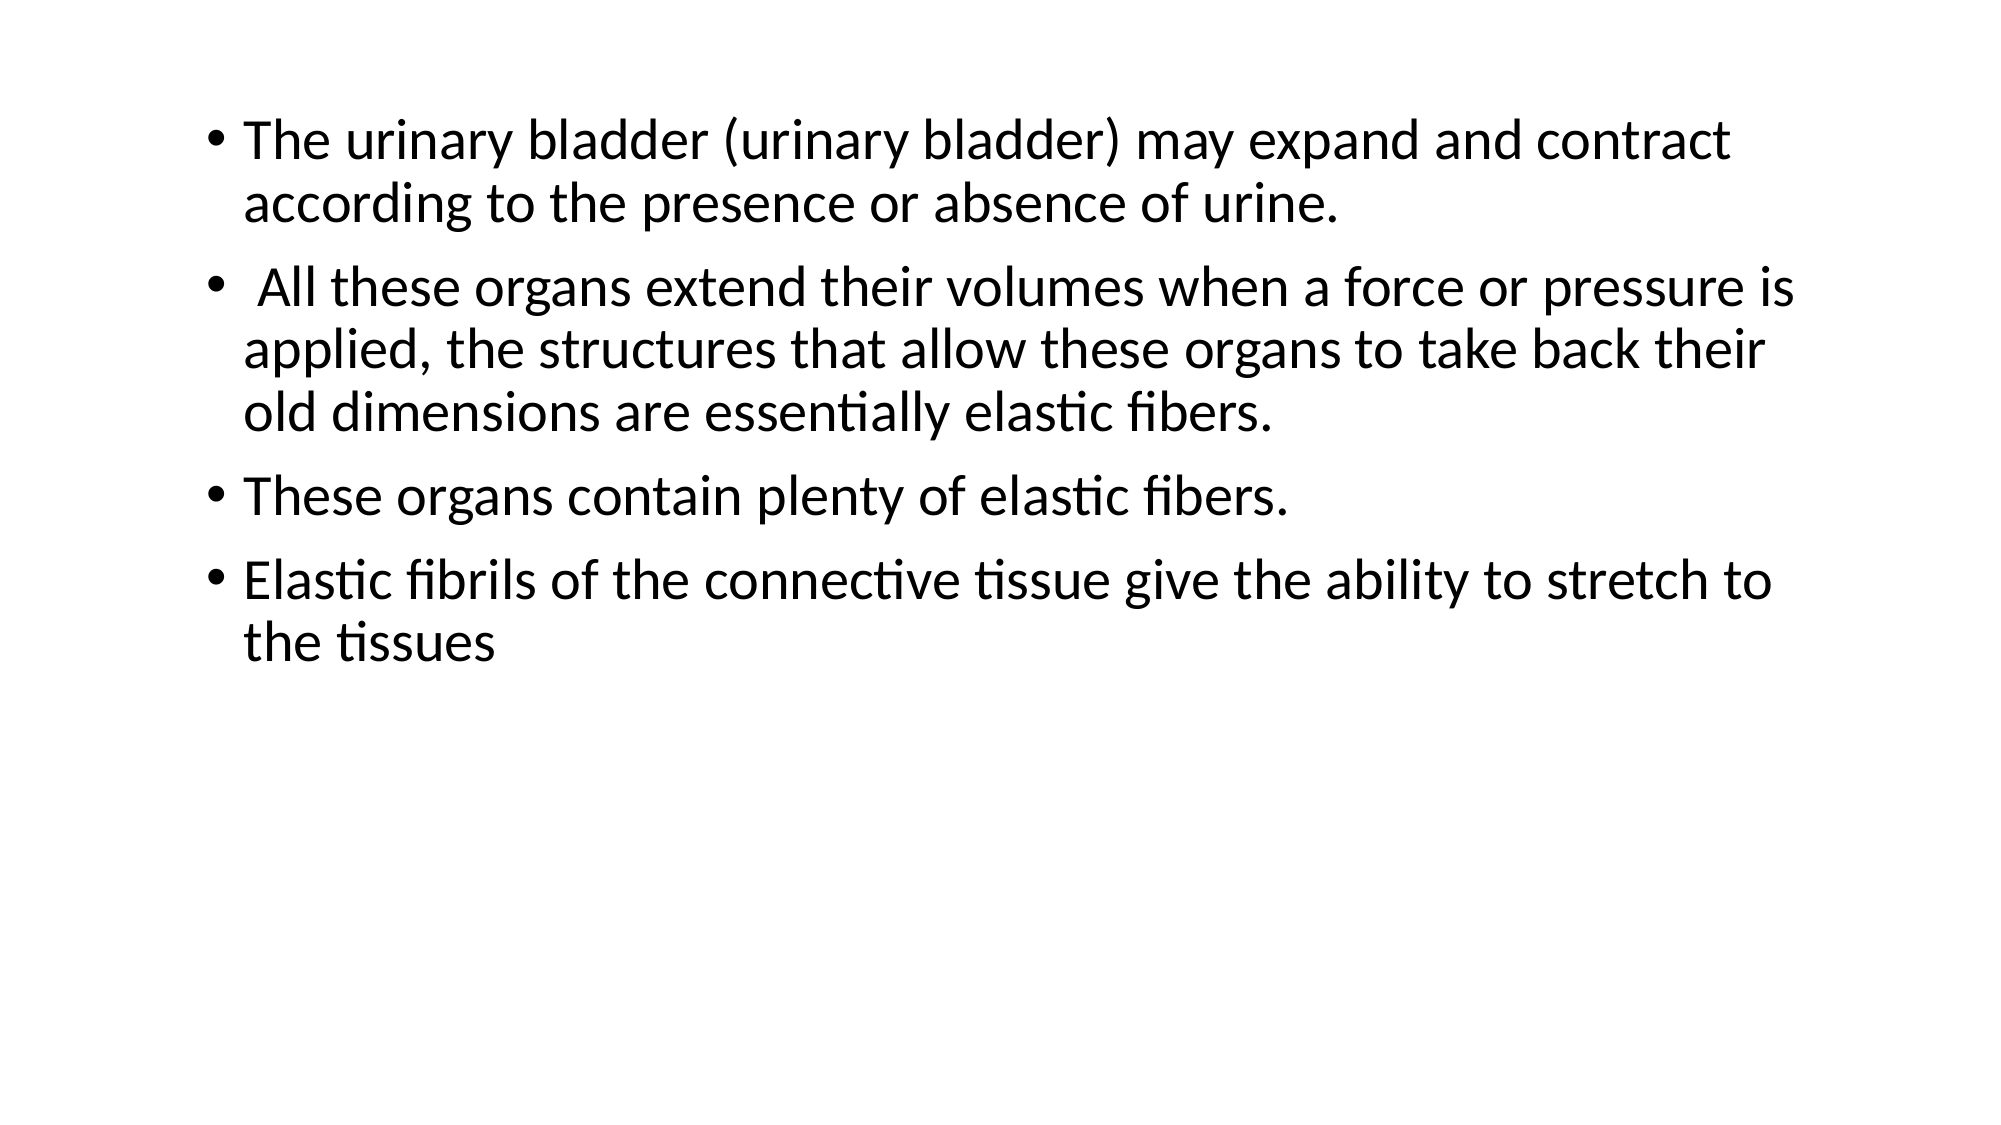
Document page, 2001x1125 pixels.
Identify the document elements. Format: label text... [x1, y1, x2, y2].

list The urinary bladder (urinary bladder) may expand and contract according to the presence or absence of urine. All these organs extend their volumes when a force or pressure is applied, the structures that allow these organs to take back their old dimensions are essentially elastic fibers. These organs contain plenty of elastic fibers. Elastic fibrils of the connective tissue give the ability to stretch to the tissues [191, 101, 1854, 994]
